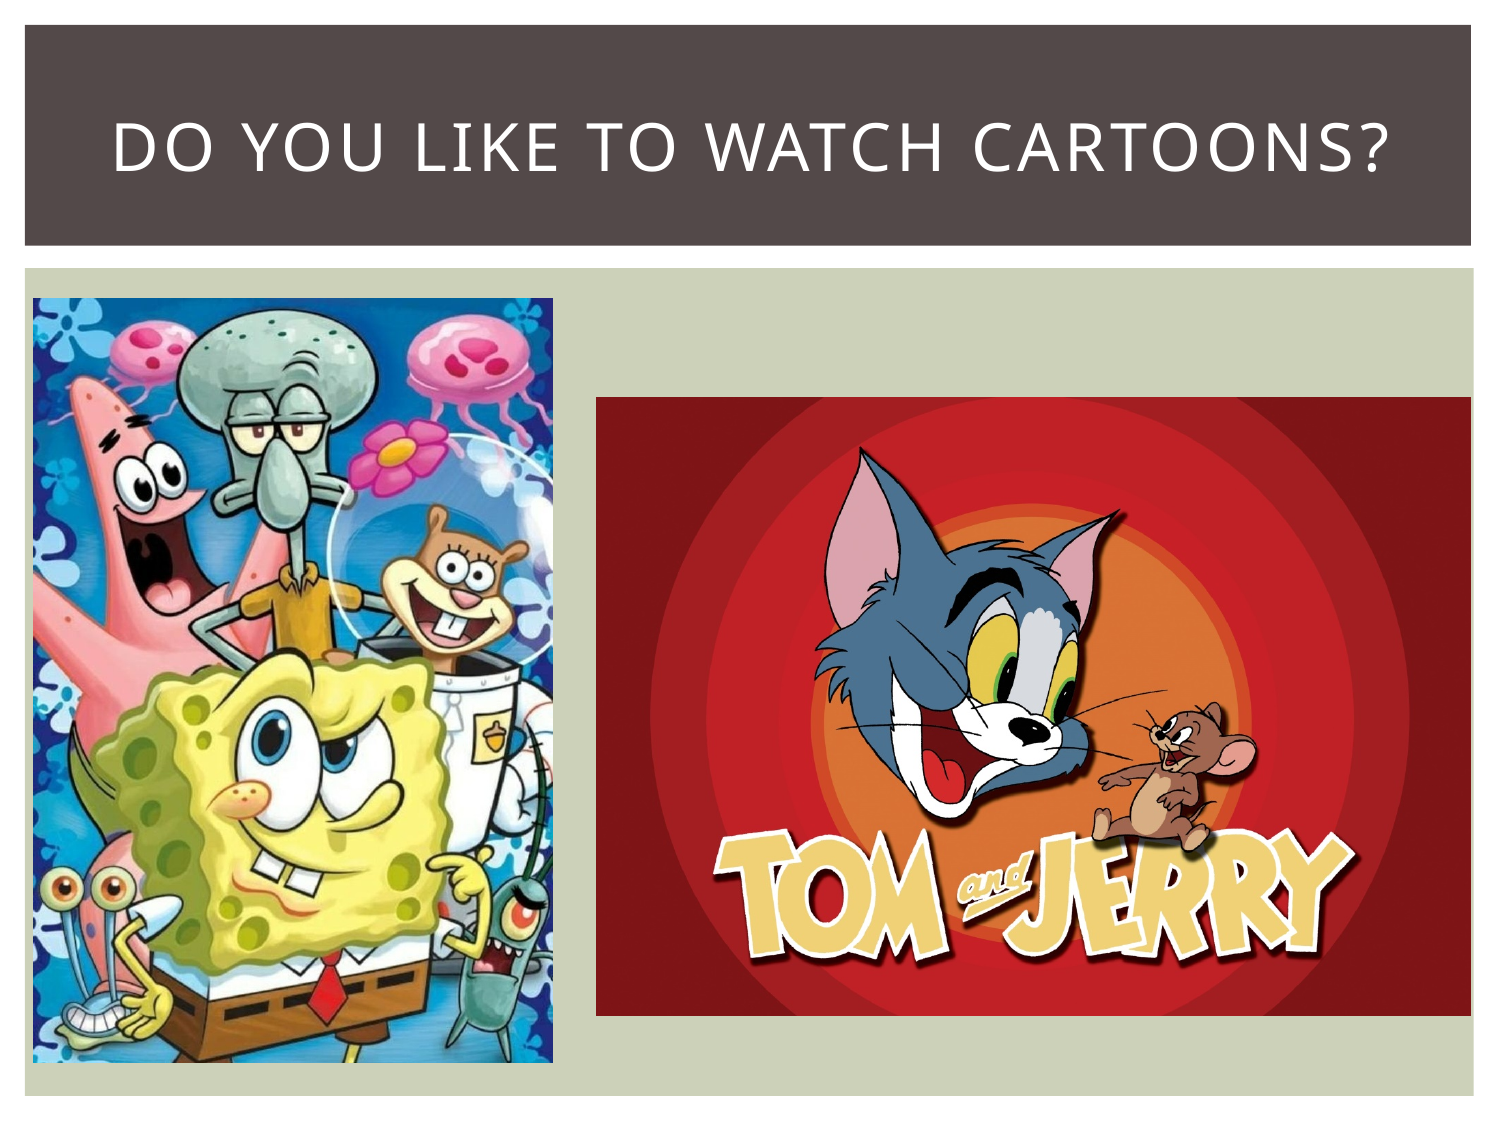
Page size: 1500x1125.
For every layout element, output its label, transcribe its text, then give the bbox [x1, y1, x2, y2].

picture [596, 396, 1471, 1016]
picture [32, 297, 554, 1063]
title Do you like to watch cartoons? [62, 58, 1438, 232]
